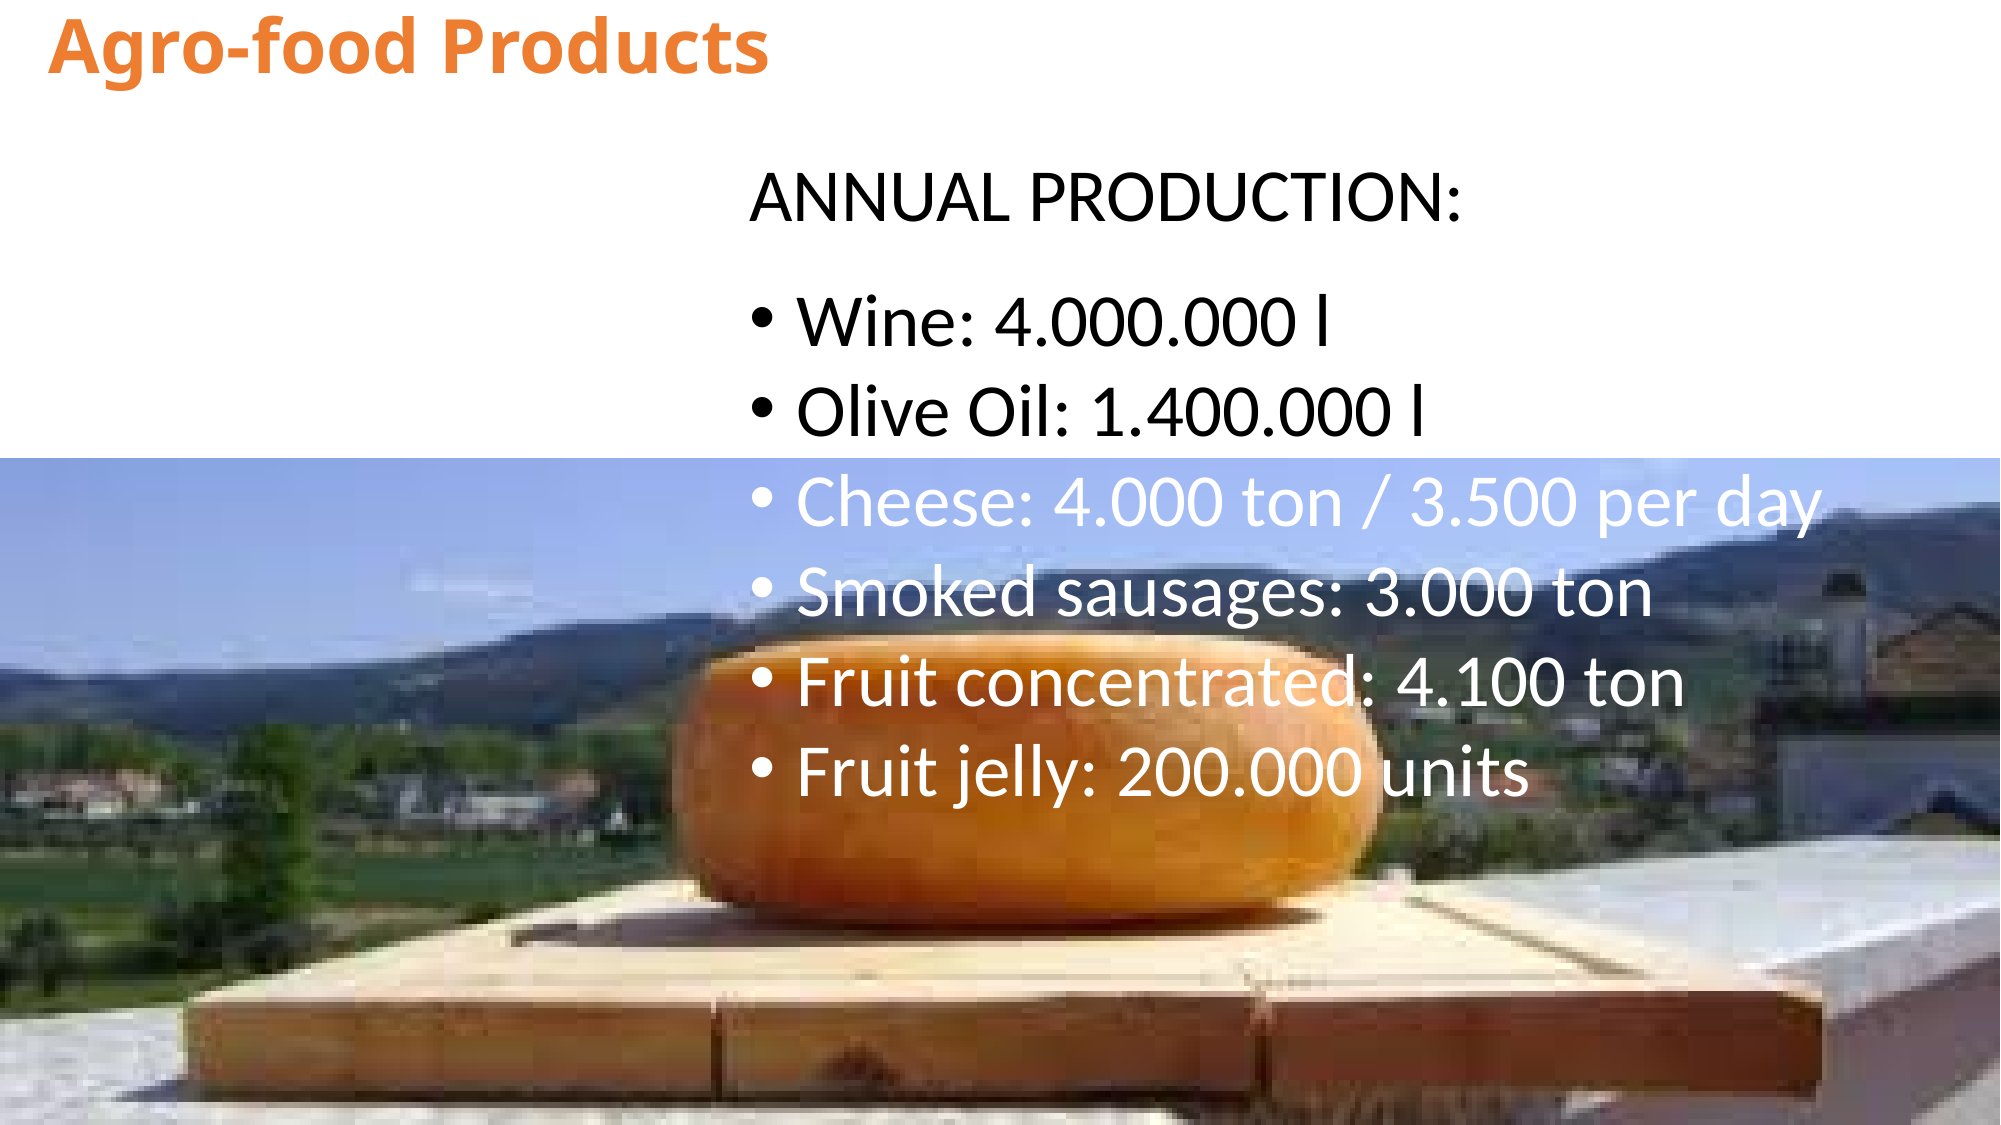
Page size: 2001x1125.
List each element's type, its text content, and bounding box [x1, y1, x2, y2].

title Agro-food Products [33, 0, 1571, 147]
text_box ANNUAL PRODUCTION: Wine: 4.000.000 l Olive Oil: 1.400.000 l Cheese: 4.000 ton / 3.500 per day Smoked sausages: 3.000 ton Fruit concentrated: 4.100 ton Fruit jelly: 200.000 units [734, 139, 1878, 458]
picture [0, 458, 2000, 1125]
